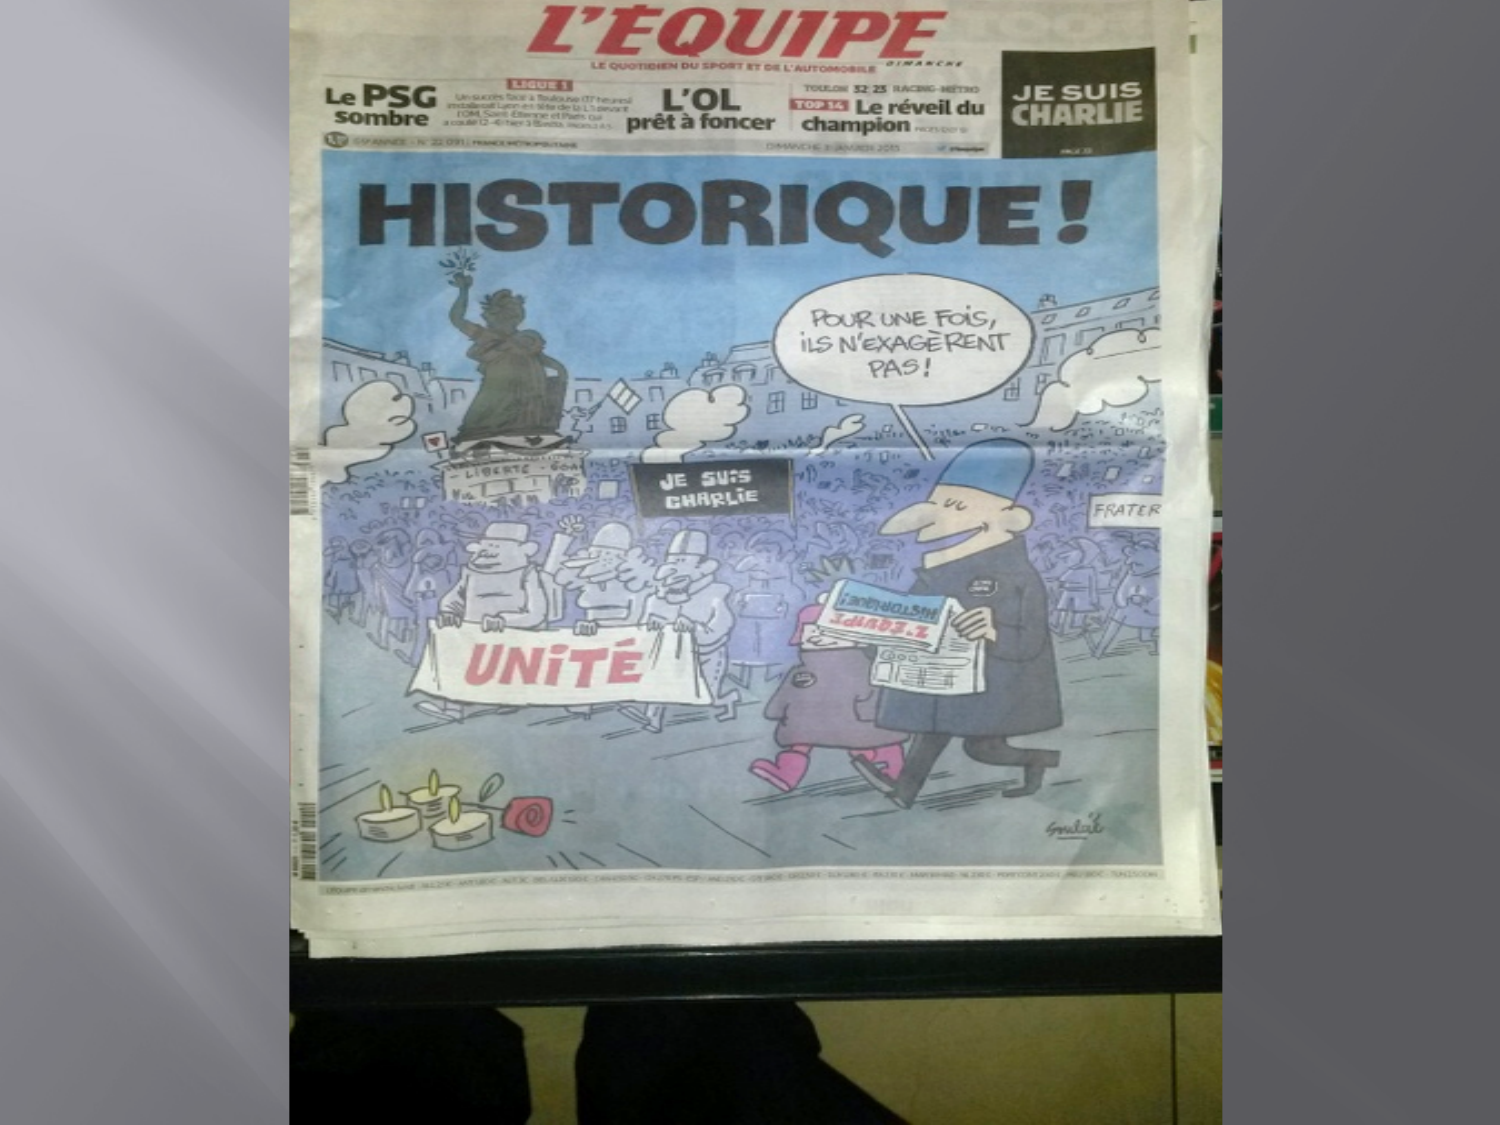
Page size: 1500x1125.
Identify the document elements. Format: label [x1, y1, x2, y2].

picture [288, 0, 1223, 1125]
